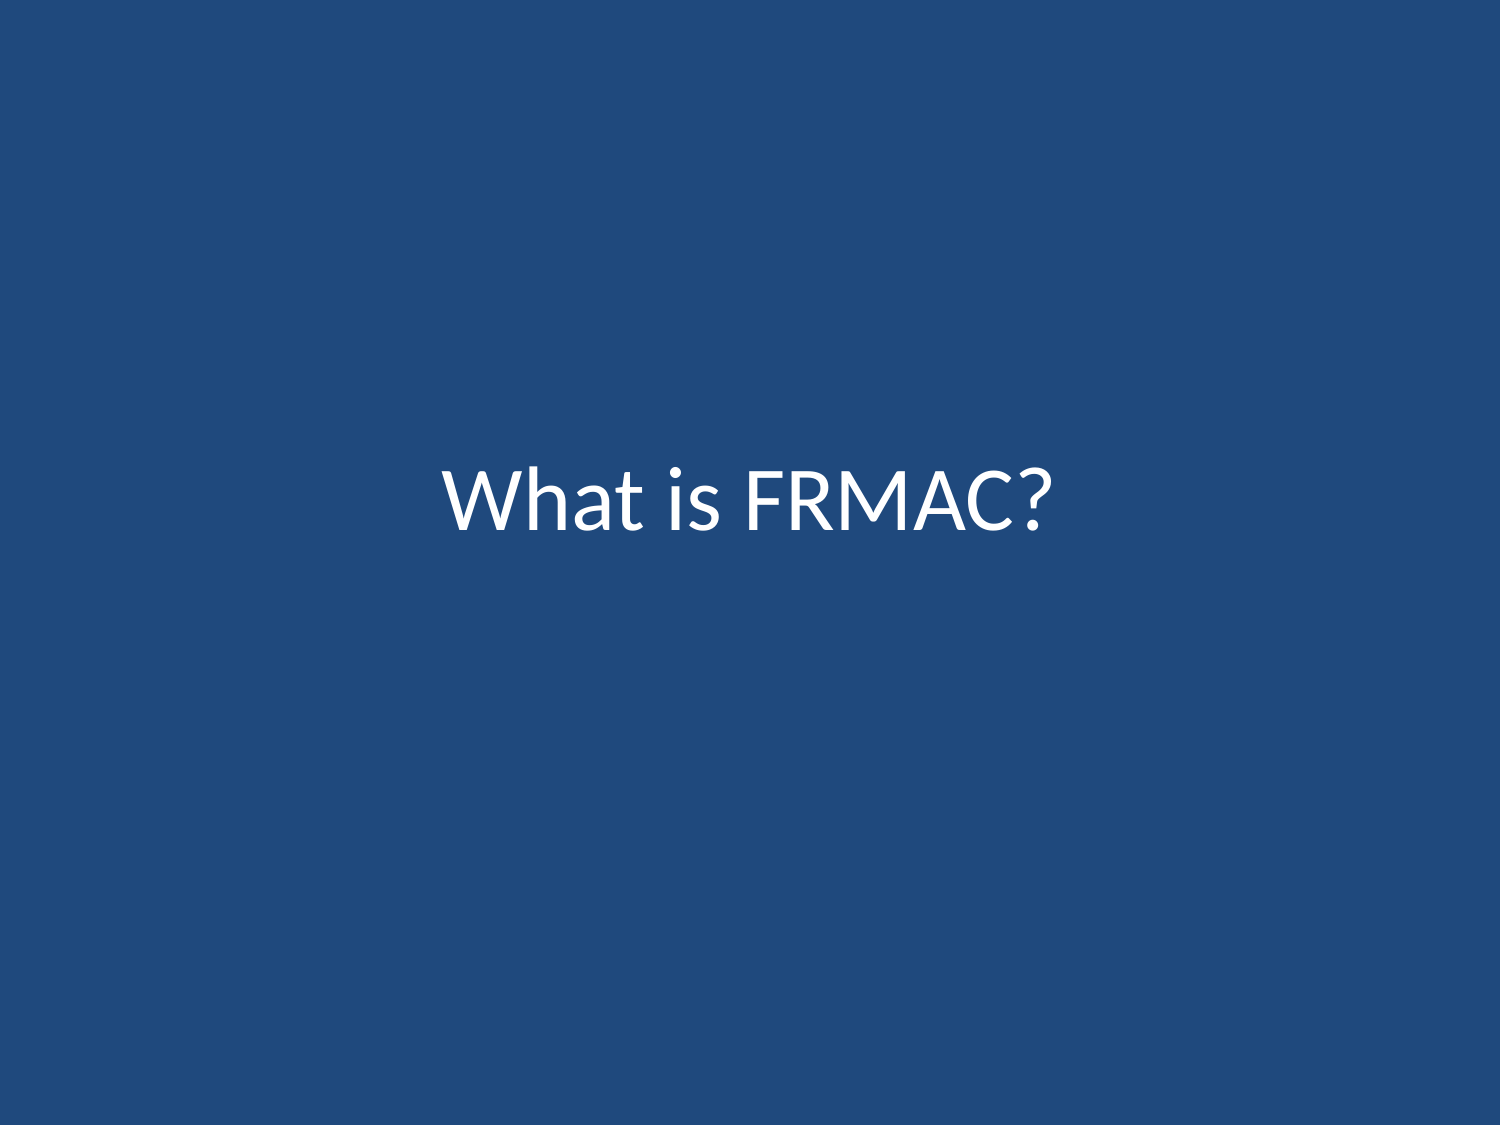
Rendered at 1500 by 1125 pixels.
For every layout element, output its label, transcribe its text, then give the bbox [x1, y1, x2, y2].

title What is FRMAC? [75, 399, 1425, 588]
